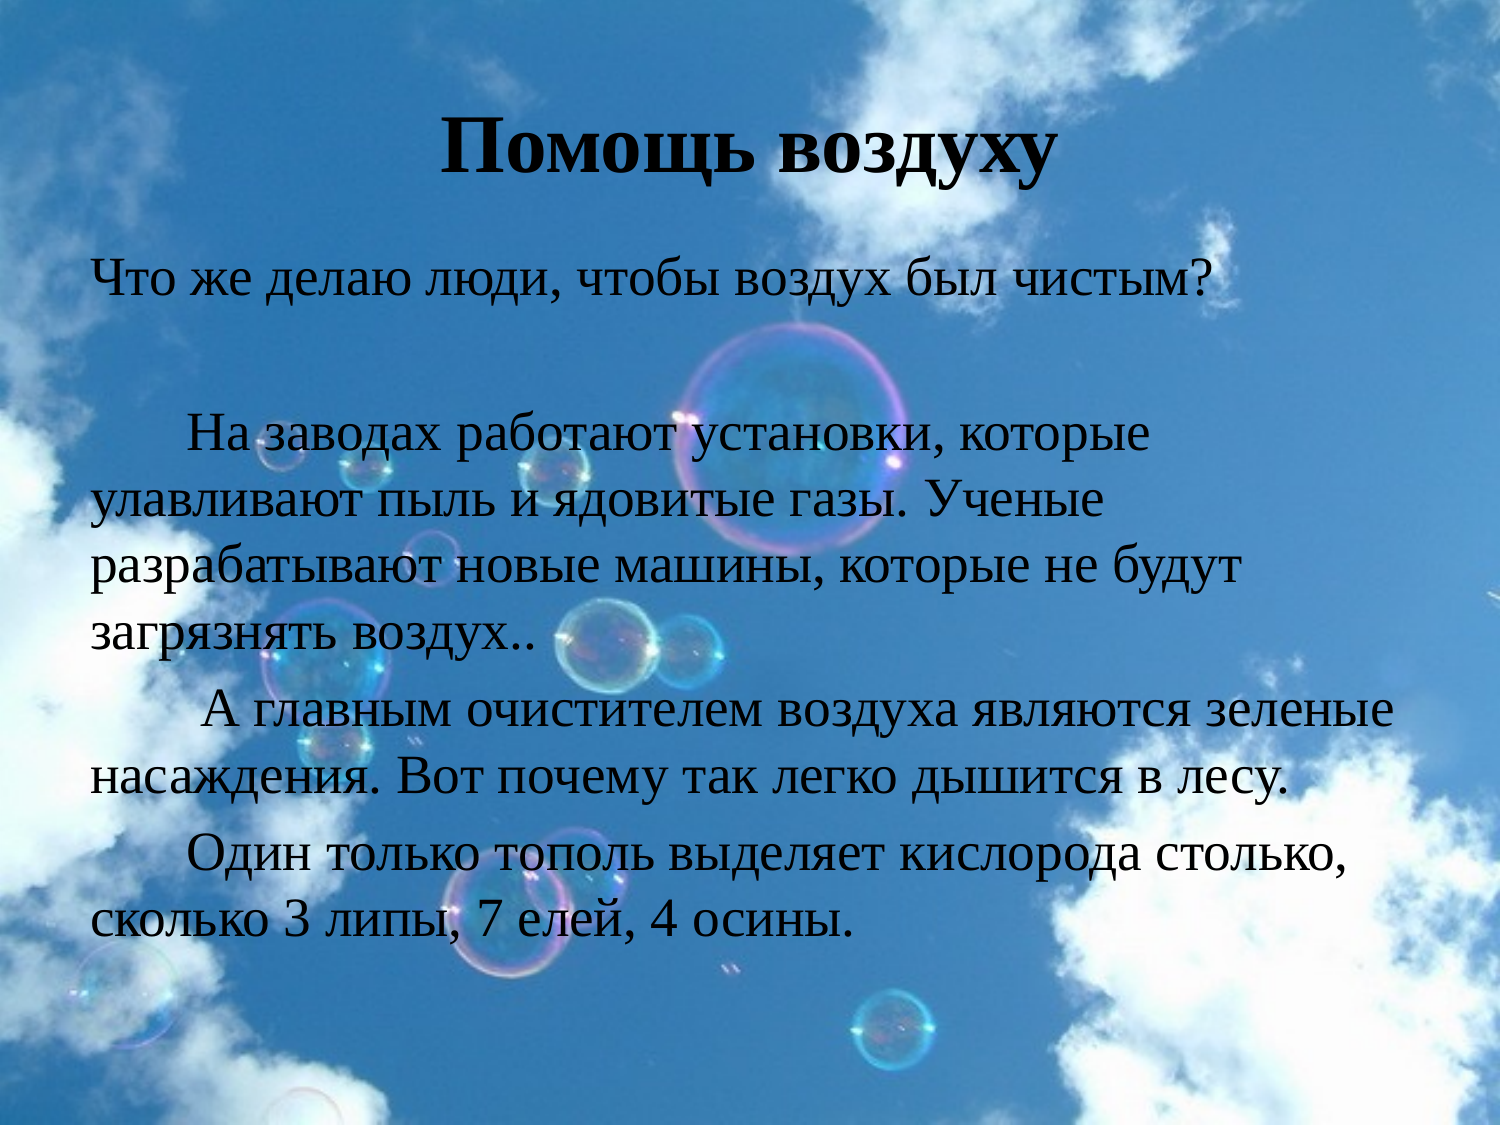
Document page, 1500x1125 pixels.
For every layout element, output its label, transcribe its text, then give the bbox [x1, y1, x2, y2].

title Помощь воздуху [75, 45, 1425, 232]
picture [0, 0, 1500, 1125]
list Что же делаю люди, чтобы воздух был чистым? На заводах работают установки, которые улавливают пыль и ядовитые газы. Ученые разрабатывают новые машины, которые не будут загрязнять воздух.. А главным очистителем воздуха являются зеленые насаждения. Вот почему так легко дышится в лесу. Один только тополь выделяет кислорода столько, сколько 3 липы, 7 елей, 4 осины. [75, 232, 1425, 1005]
